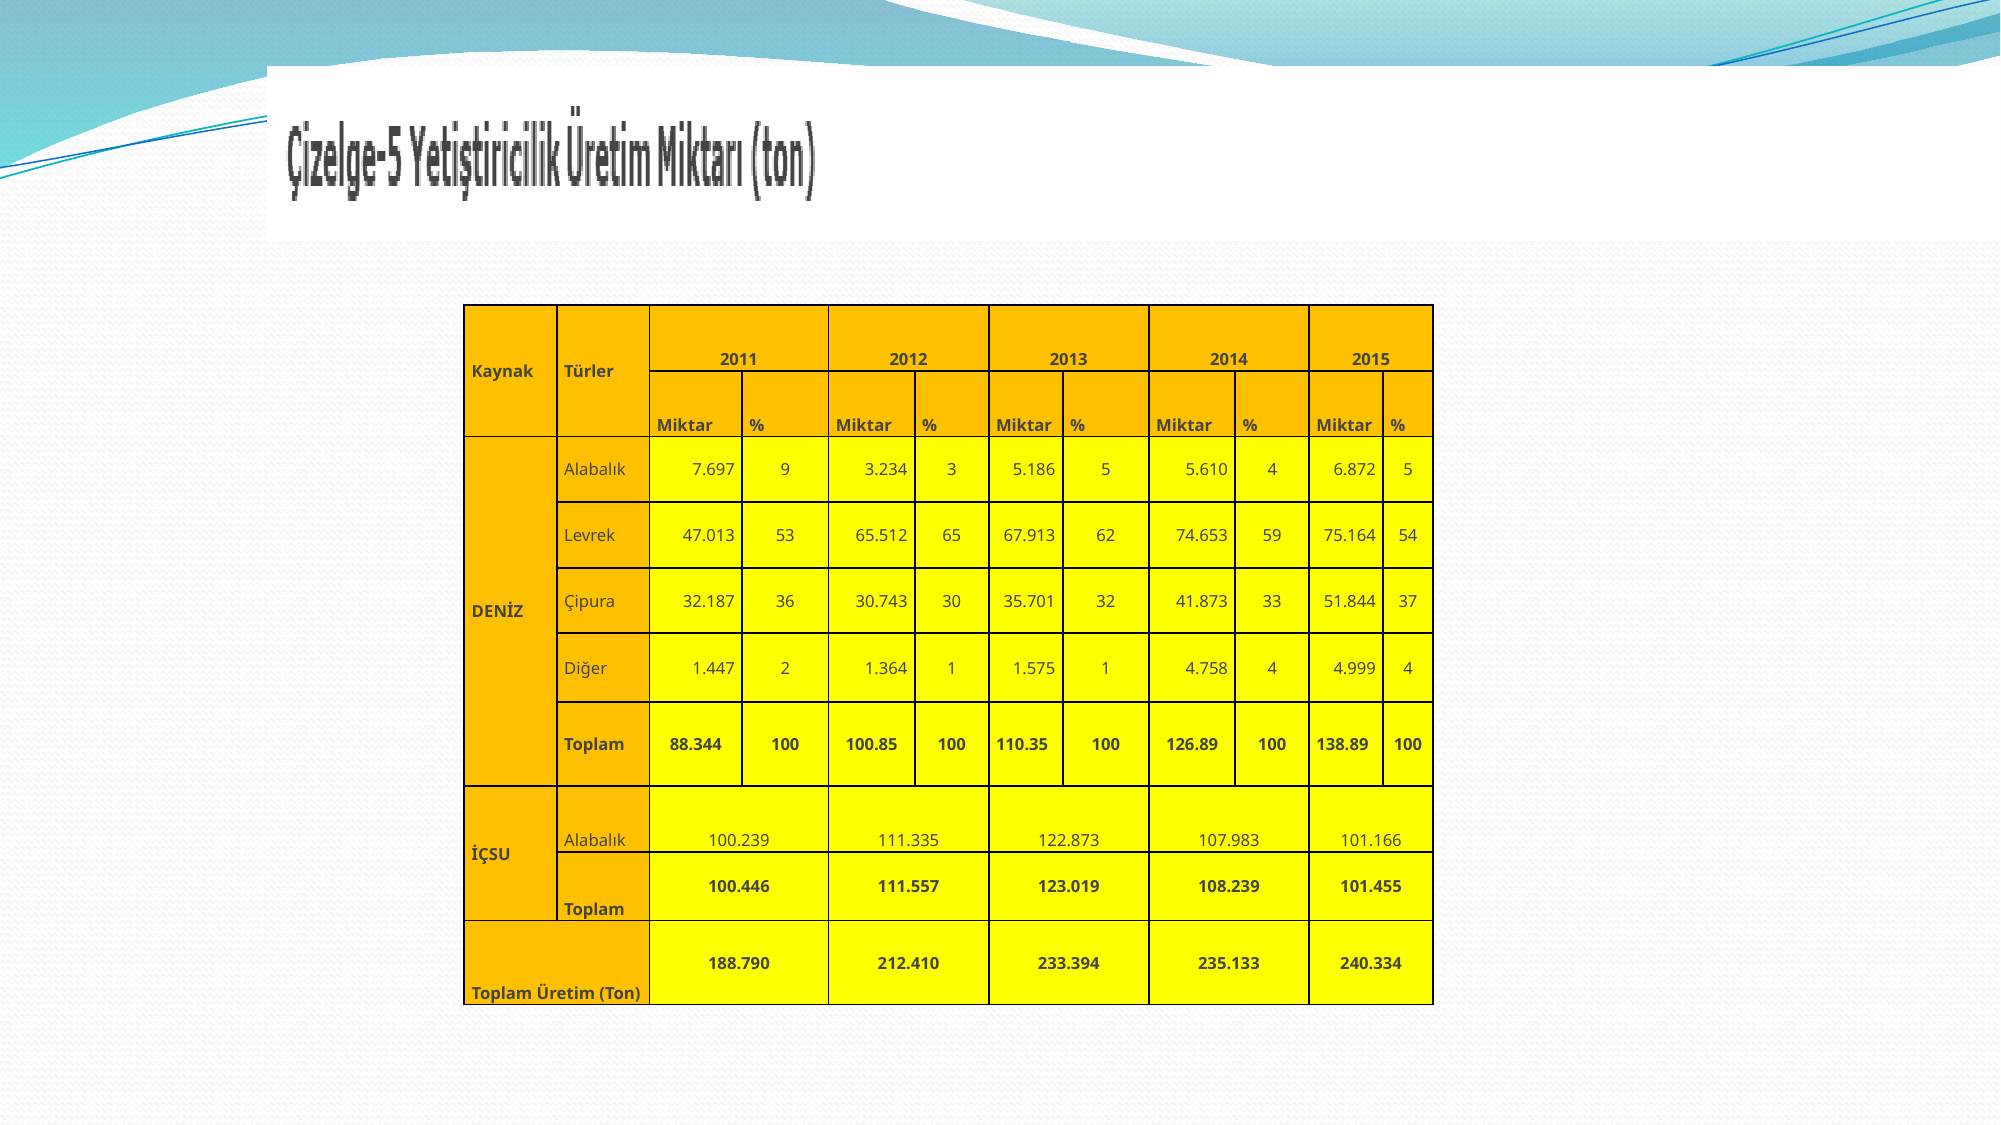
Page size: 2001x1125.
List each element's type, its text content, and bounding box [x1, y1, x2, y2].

table_cell 41.873 [1150, 569, 1234, 632]
table_cell % [1236, 372, 1308, 436]
table_cell 1.364 [829, 634, 914, 701]
table_cell 111.335 [829, 787, 988, 851]
table_header 2011 [650, 306, 828, 370]
table_cell 62 [1064, 503, 1148, 567]
table_cell 2 [743, 634, 828, 701]
table_cell % [916, 372, 988, 436]
table_cell 138.89 [1310, 703, 1382, 785]
table_cell 47.013 [650, 503, 741, 567]
table_cell Toplam Üretim (Ton) [465, 921, 649, 1004]
table_header 2012 [829, 306, 988, 370]
table_cell 108.239 [1150, 853, 1308, 920]
table_cell 4 [1236, 437, 1308, 501]
table_cell 4 [1384, 634, 1432, 701]
table_cell 54 [1384, 503, 1432, 567]
table_cell 4 [1236, 634, 1308, 701]
table_cell % [1064, 372, 1148, 436]
table_cell 100 [1236, 703, 1308, 785]
table_cell 3.234 [829, 437, 914, 501]
table_cell 240.334 [1310, 921, 1432, 1004]
table_cell 74.653 [1150, 503, 1234, 567]
table_cell 36 [743, 569, 828, 632]
table_header 2013 [990, 306, 1148, 370]
table_cell 65 [916, 503, 988, 567]
table_cell 100 [1384, 703, 1432, 785]
table_cell % [1384, 372, 1432, 436]
table_header 2015 [1310, 306, 1432, 370]
table_header Kaynak [465, 306, 556, 436]
table_cell 5.610 [1150, 437, 1234, 501]
table_cell Toplam [558, 703, 649, 785]
table_cell 32 [1064, 569, 1148, 632]
table_header 2014 [1150, 306, 1308, 370]
table_cell 51.844 [1310, 569, 1382, 632]
table_cell 5 [1384, 437, 1432, 501]
table_cell 233.394 [990, 921, 1148, 1004]
table_cell Levrek [558, 503, 649, 567]
table_cell 126.89 [1150, 703, 1234, 785]
table_cell 101.455 [1310, 853, 1432, 920]
table_cell 111.557 [829, 853, 988, 920]
table_cell Çipura [558, 569, 649, 632]
table_cell 32.187 [650, 569, 741, 632]
table_cell 59 [1236, 503, 1308, 567]
table_cell 110.35 [990, 703, 1062, 785]
table_cell 33 [1236, 569, 1308, 632]
table_cell Alabalık [558, 437, 649, 501]
table_cell 5 [1064, 437, 1148, 501]
table_cell 3 [916, 437, 988, 501]
table_cell 100.446 [650, 853, 828, 920]
table_cell 100.239 [650, 787, 828, 851]
table_cell 53 [743, 503, 828, 567]
table_cell 65.512 [829, 503, 914, 567]
table_cell Miktar [829, 372, 914, 436]
table_cell İÇSU [465, 787, 556, 920]
table_cell Miktar [1150, 372, 1234, 436]
table_cell 88.344 [650, 703, 741, 785]
table_cell 6.872 [1310, 437, 1382, 501]
table_cell 37 [1384, 569, 1432, 632]
table_cell 107.983 [1150, 787, 1308, 851]
table_cell 1.575 [990, 634, 1062, 701]
table_cell Miktar [990, 372, 1062, 436]
table_cell 100 [916, 703, 988, 785]
table_cell Toplam [558, 853, 649, 920]
picture [267, 66, 2000, 256]
table_cell 100.85 [829, 703, 914, 785]
table_cell 1.447 [650, 634, 741, 701]
table_cell 67.913 [990, 503, 1062, 567]
table_cell 212.410 [829, 921, 988, 1004]
table_cell 35.701 [990, 569, 1062, 632]
table_cell 235.133 [1150, 921, 1308, 1004]
table_cell 4.999 [1310, 634, 1382, 701]
table_cell 30 [916, 569, 988, 632]
table_cell 1 [916, 634, 988, 701]
table_cell 75.164 [1310, 503, 1382, 567]
table_cell 30.743 [829, 569, 914, 632]
table_cell 100 [743, 703, 828, 785]
table_cell Miktar [1310, 372, 1382, 436]
table_cell DENİZ [465, 437, 556, 785]
table_cell 7.697 [650, 437, 741, 501]
table_cell 101.166 [1310, 787, 1432, 851]
table_cell 100 [1064, 703, 1148, 785]
table_cell Miktar [650, 372, 741, 436]
table_cell % [743, 372, 828, 436]
table_cell 5.186 [990, 437, 1062, 501]
table_cell Diğer [558, 634, 649, 701]
table_cell 4.758 [1150, 634, 1234, 701]
table_cell 123.019 [990, 853, 1148, 920]
table_cell Alabalık [558, 787, 649, 851]
table_header Türler [558, 306, 649, 436]
table_cell 1 [1064, 634, 1148, 701]
table_cell 188.790 [650, 921, 828, 1004]
table_cell 9 [743, 437, 828, 501]
table_cell 122.873 [990, 787, 1148, 851]
